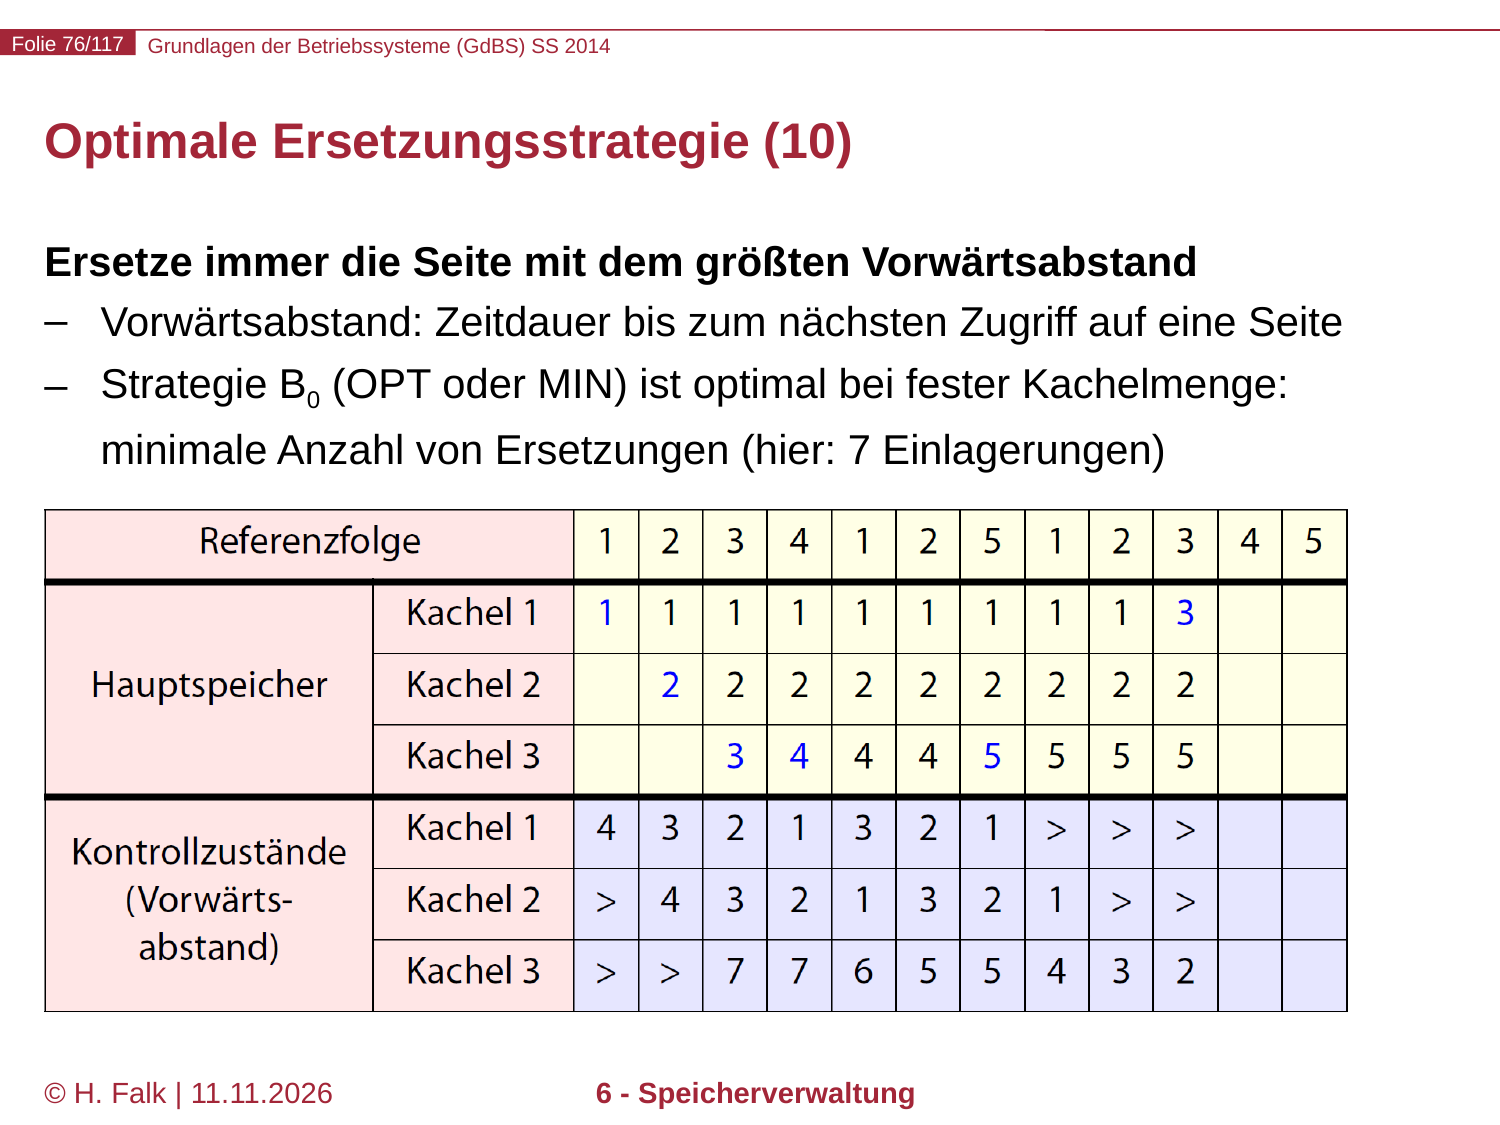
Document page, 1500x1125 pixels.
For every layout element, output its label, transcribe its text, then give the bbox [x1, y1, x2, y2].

list Ersetze immer die Seite mit dem größten Vorwärtsabstand Vorwärtsabstand: Zeitdauer bis zum nächsten Zugriff auf eine Seite Strategie B0 (OPT oder MIN) ist optimal bei fester Kachelmenge: minimale Anzahl von Ersetzungen (hier: 7 Einlagerungen) [29, 227, 1471, 1047]
picture [41, 505, 1349, 1017]
footer 6 - Speicherverwaltung [301, 1066, 1211, 1125]
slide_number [29, 1066, 301, 1125]
title Optimale Ersetzungsstrategie (10) [29, 90, 1471, 198]
